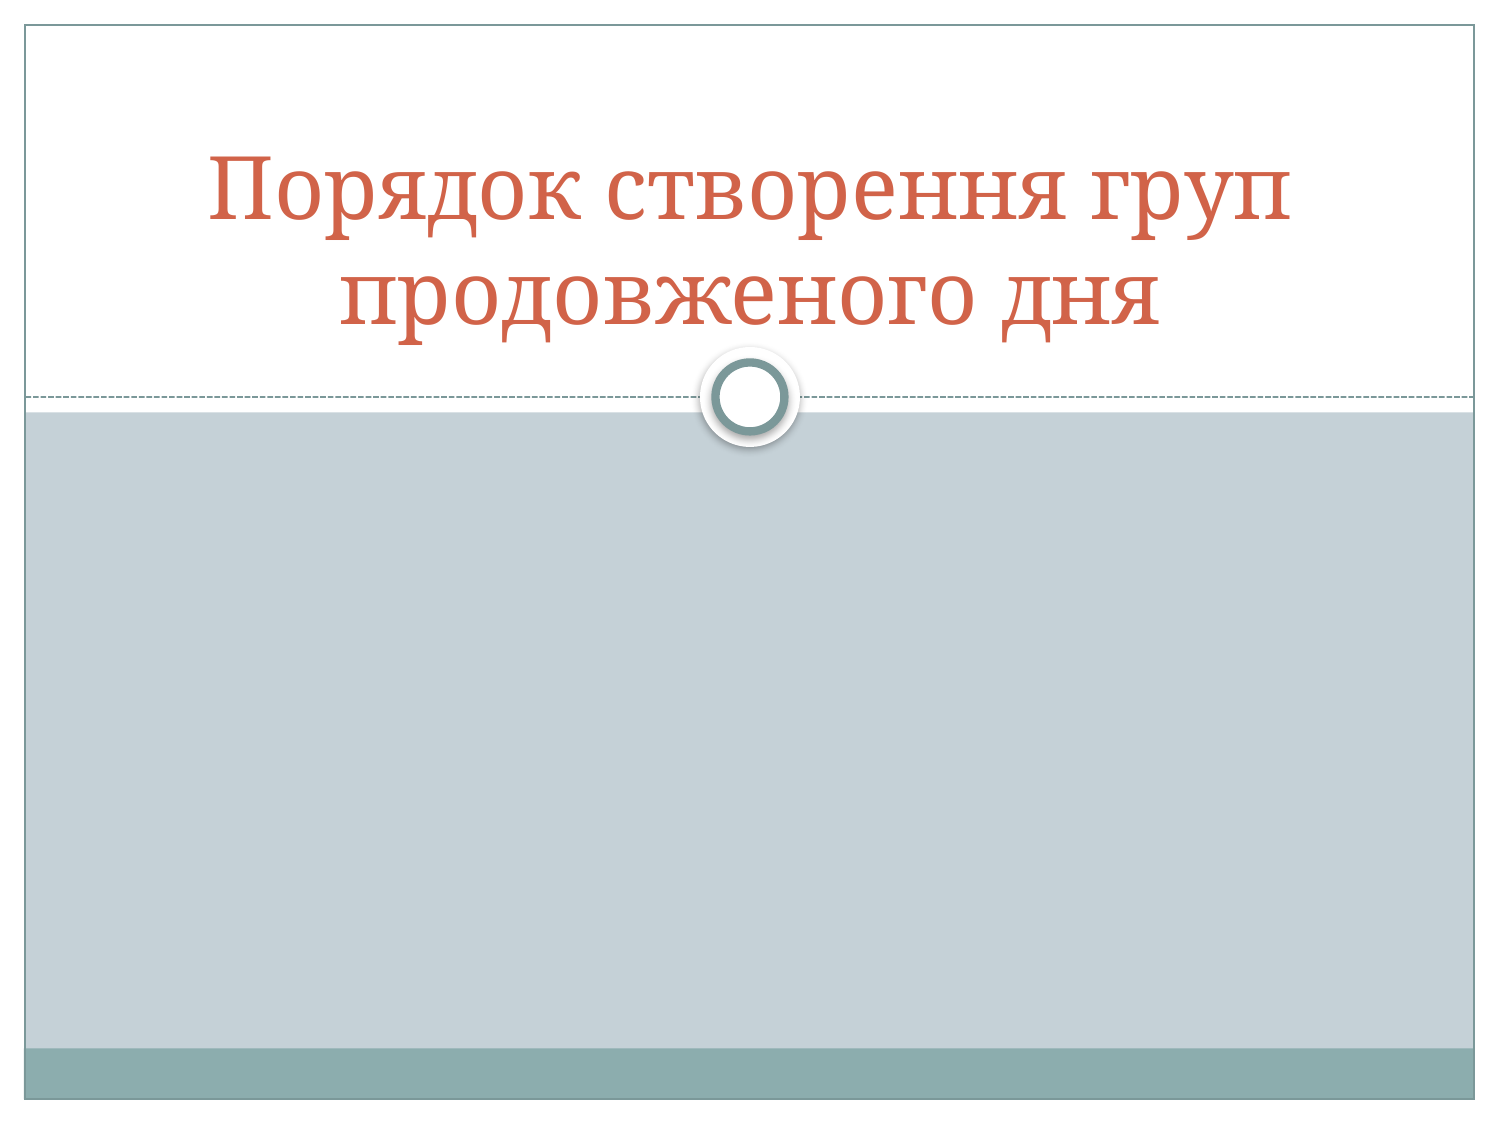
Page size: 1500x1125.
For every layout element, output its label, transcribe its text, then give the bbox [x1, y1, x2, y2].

title Порядок створення груп продовженого дня [112, 62, 1388, 350]
